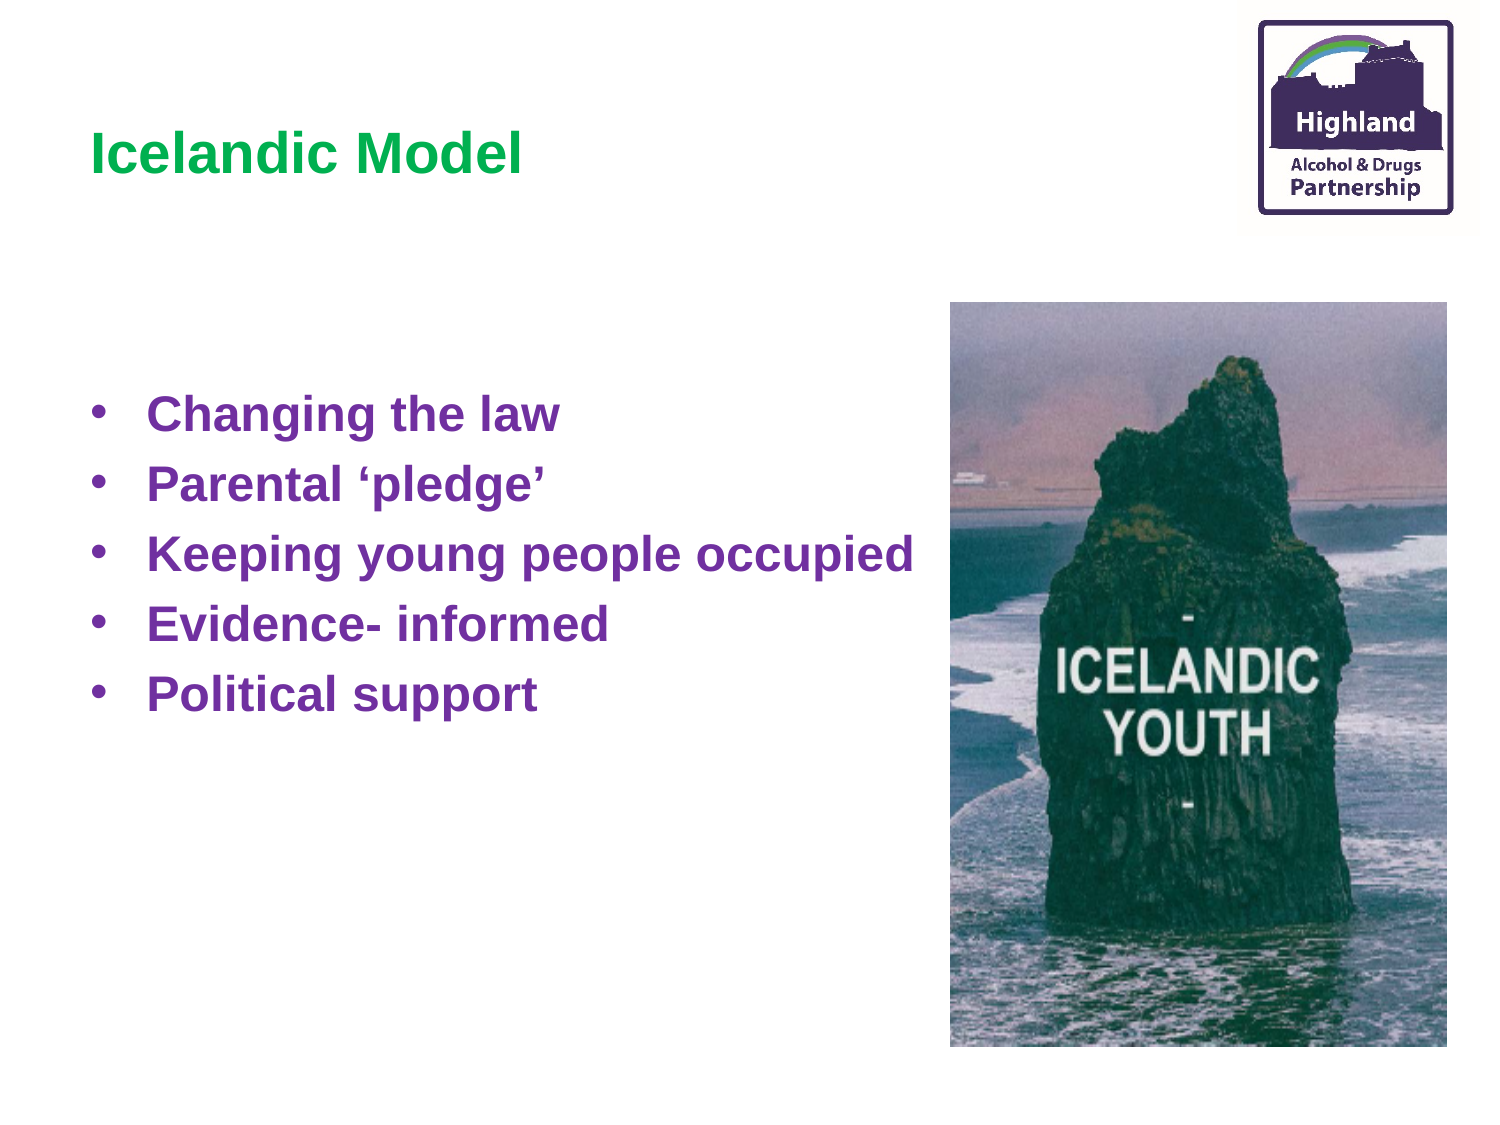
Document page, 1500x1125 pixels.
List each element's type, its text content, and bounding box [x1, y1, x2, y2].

list Changing the law Parental ‘pledge’ Keeping young people occupied Evidence- informed Political support [75, 373, 945, 1005]
picture [950, 302, 1448, 1048]
title Icelandic Model [75, 56, 1237, 244]
picture [1236, 0, 1480, 237]
